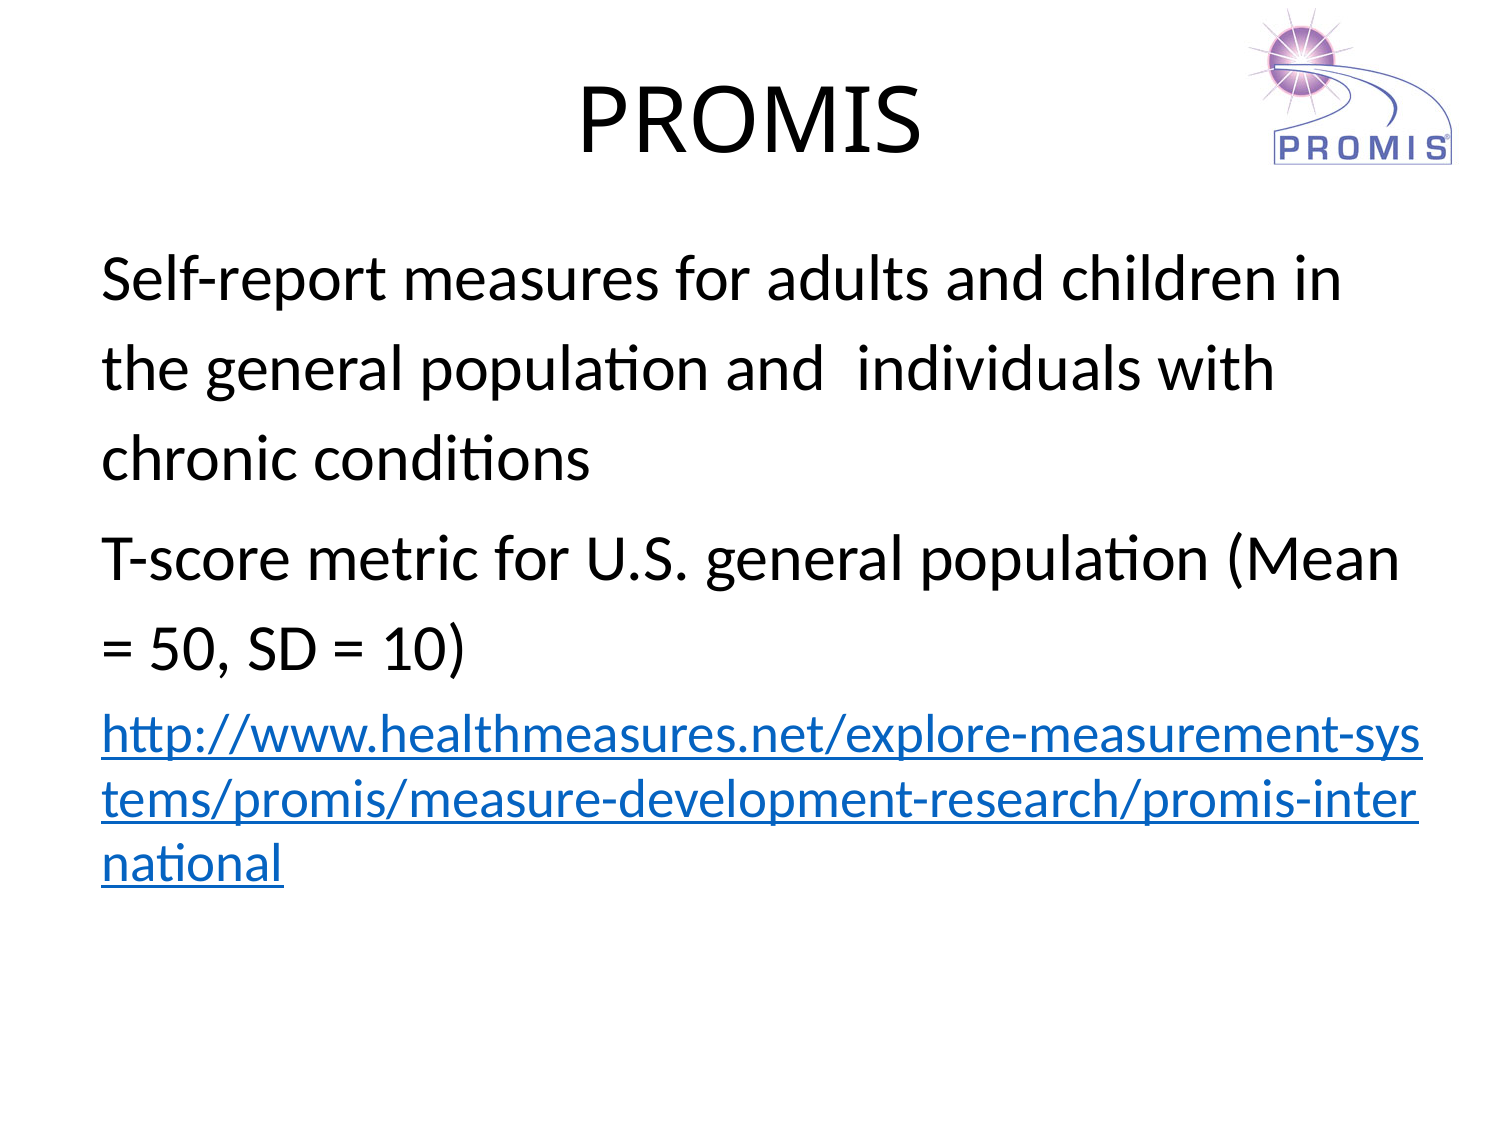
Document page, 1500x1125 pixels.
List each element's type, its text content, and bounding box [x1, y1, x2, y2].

list Self-report measures for adults and children in the general population and individuals with chronic conditions T-score metric for U.S. general population (Mean = 50, SD = 10) http://www.healthmeasures.net/explore-measurement-systems/promis/measure-development-research/promis-international [86, 215, 1439, 978]
title PROMIS [103, 59, 1397, 187]
picture [1228, 8, 1476, 165]
